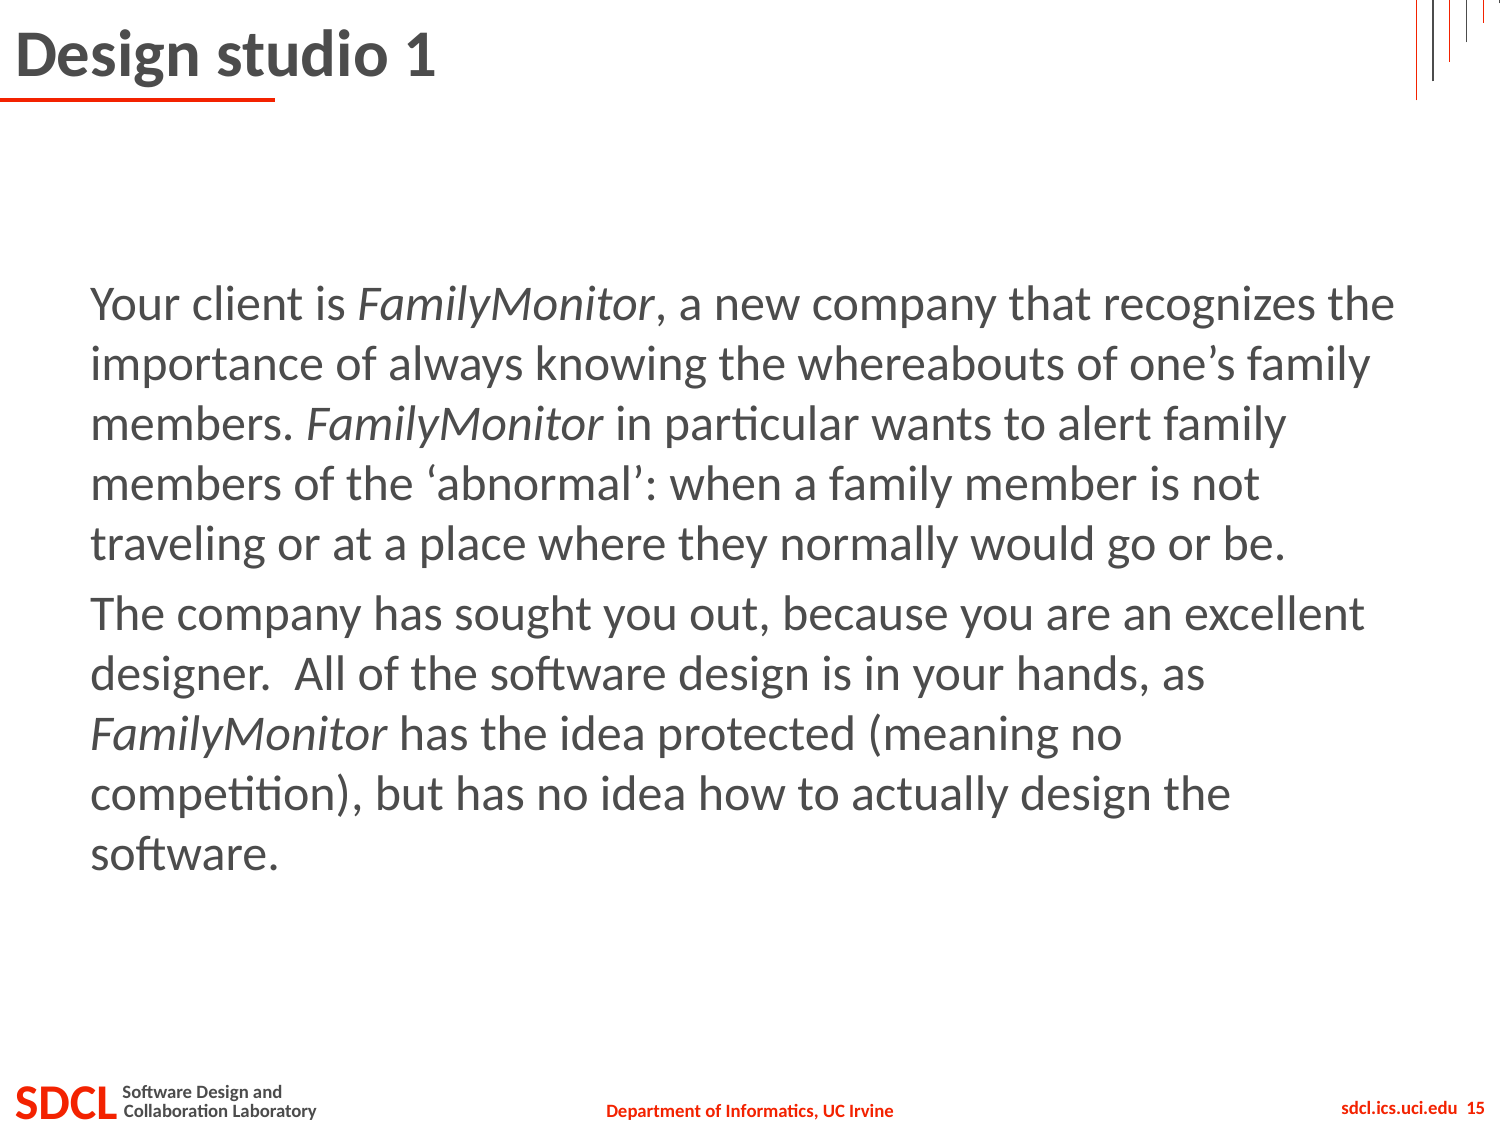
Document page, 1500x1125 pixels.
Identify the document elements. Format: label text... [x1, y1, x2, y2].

title Design studio 1 [0, 0, 1350, 100]
list Your client is FamilyMonitor, a new company that recognizes the importance of always knowing the whereabouts of one’s family members. FamilyMonitor in particular wants to alert family members of the ‘abnormal’: when a family member is not traveling or at a place where they normally would go or be. The company has sought you out, because you are an excellent designer. All of the software design is in your hands, as FamilyMonitor has the idea protected (meaning no competition), but has no idea how to actually design the software. [75, 262, 1417, 1005]
